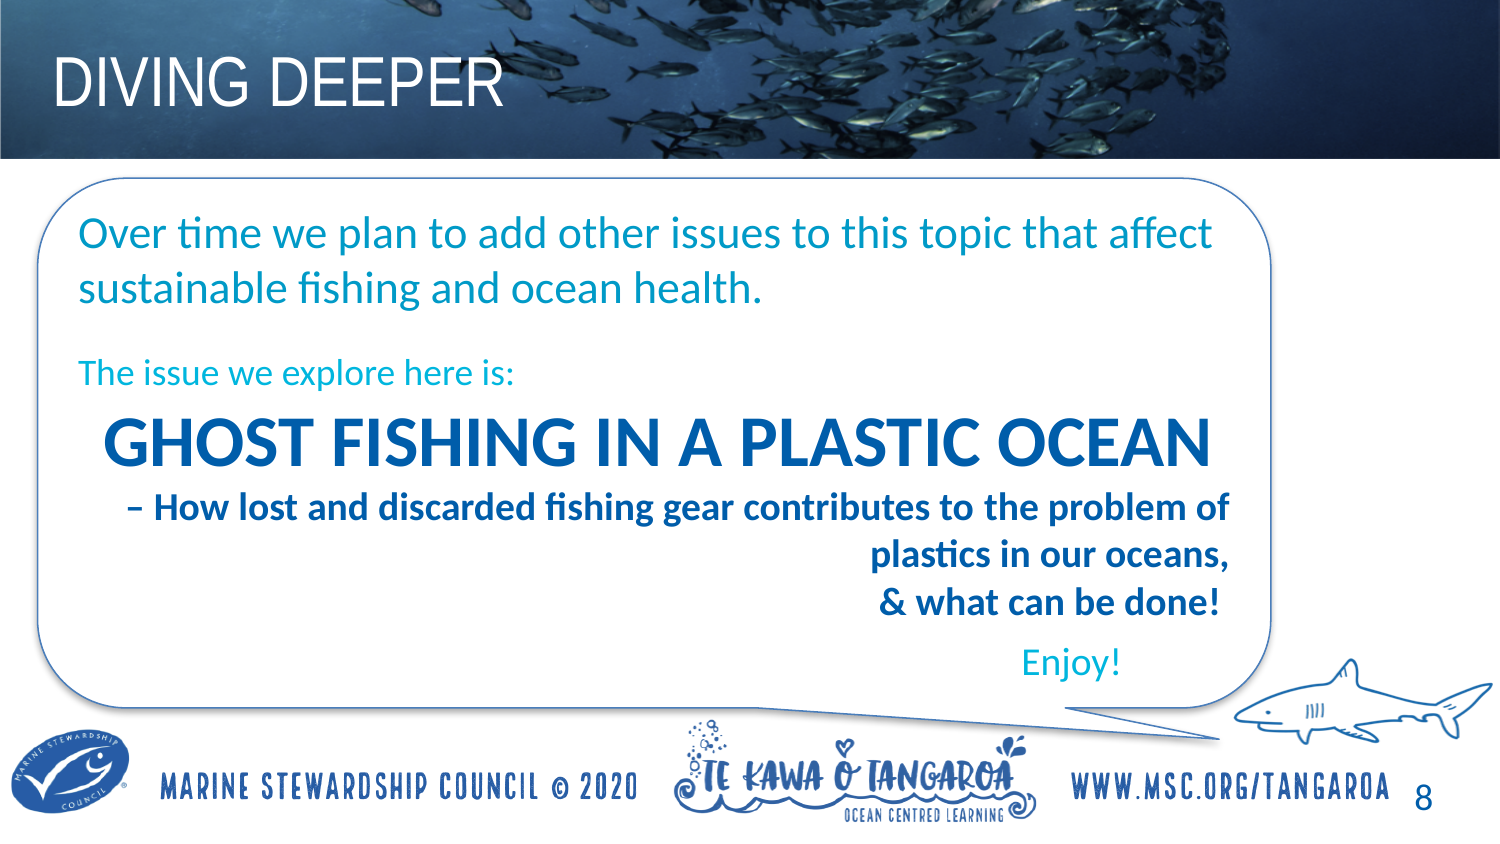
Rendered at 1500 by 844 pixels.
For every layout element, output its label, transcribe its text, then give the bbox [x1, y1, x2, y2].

picture [0, 647, 1500, 835]
title DIVING DEEPER [37, 15, 1425, 140]
text_box Over time we plan to add other issues to this topic that affect sustainable fishing and ocean health. The issue we explore here is: GHOST FISHING IN A PLASTIC OCEAN – How lost and discarded fishing gear contributes to the problem of plastics in our oceans, & what can be done! Enjoy! [36, 177, 1272, 740]
picture [0, 0, 1500, 159]
